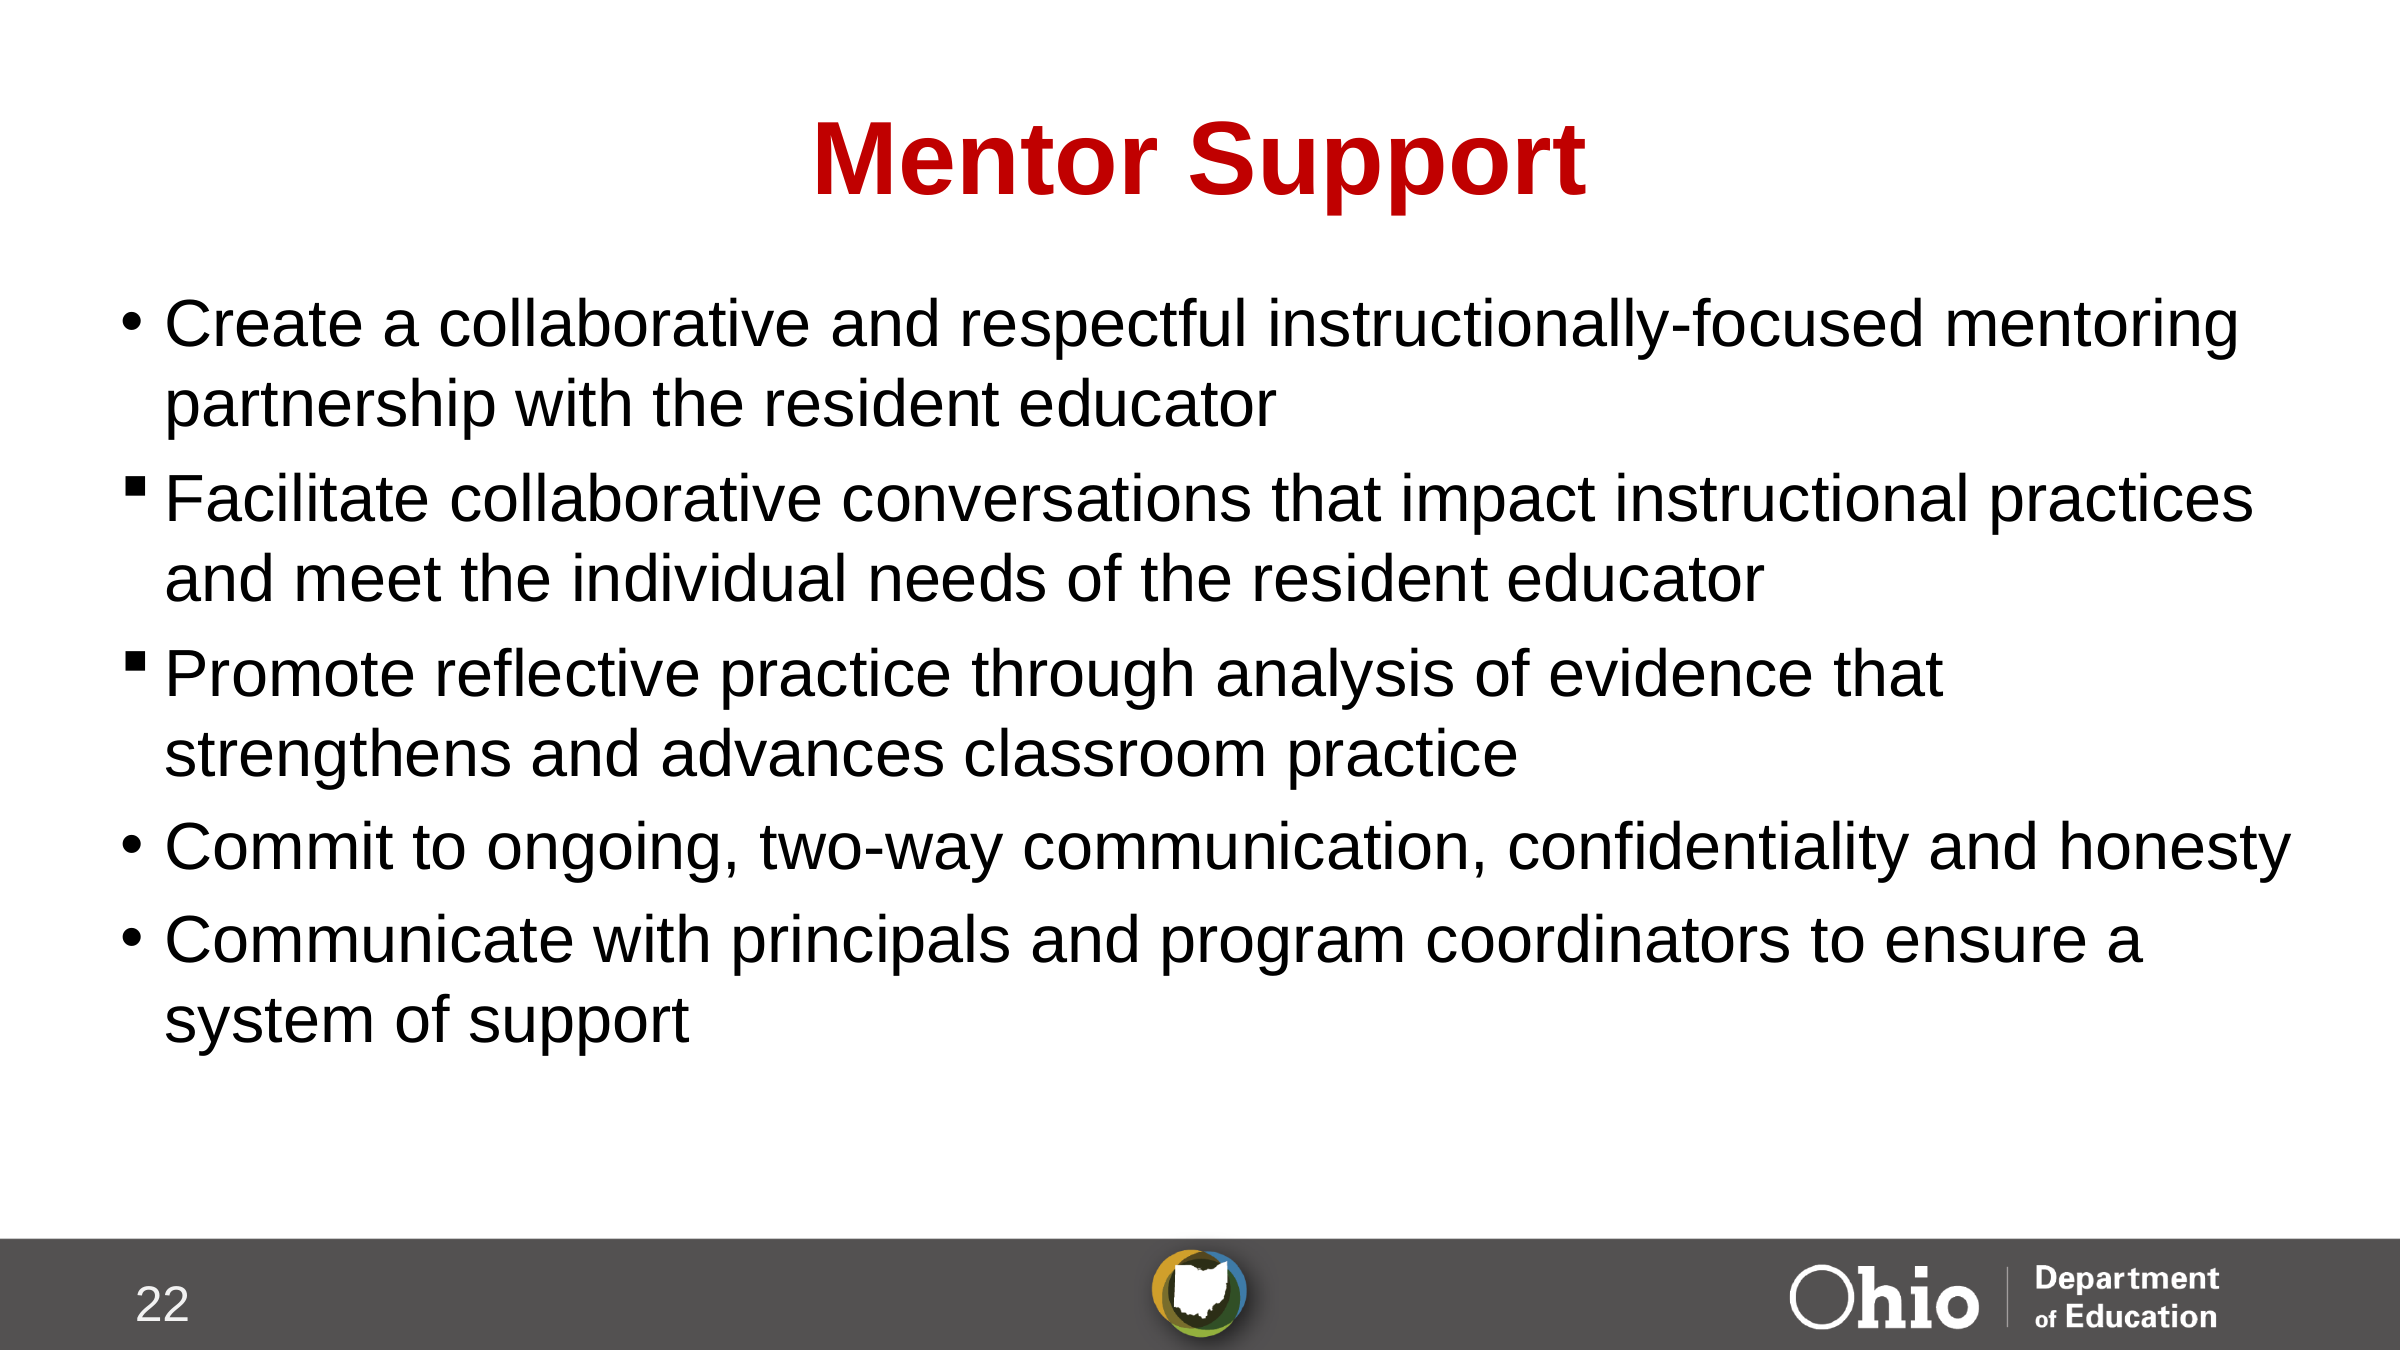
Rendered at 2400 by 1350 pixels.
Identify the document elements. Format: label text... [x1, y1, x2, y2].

slide_number 22 [120, 1264, 229, 1325]
picture [0, 0, 2400, 1350]
list Create a collaborative and respectful instructionally-focused mentoring partnership with the resident educator Facilitate collaborative conversations that impact instructional practices and meet the individual needs of the resident educator Promote reflective practice through analysis of evidence that strengthens and advances classroom practice Commit to ongoing, two-way communication, confidentiality and honesty Communicate with principals and program coordinators to ensure a system of support [120, 279, 2313, 1273]
title Mentor Support [120, 90, 2280, 217]
